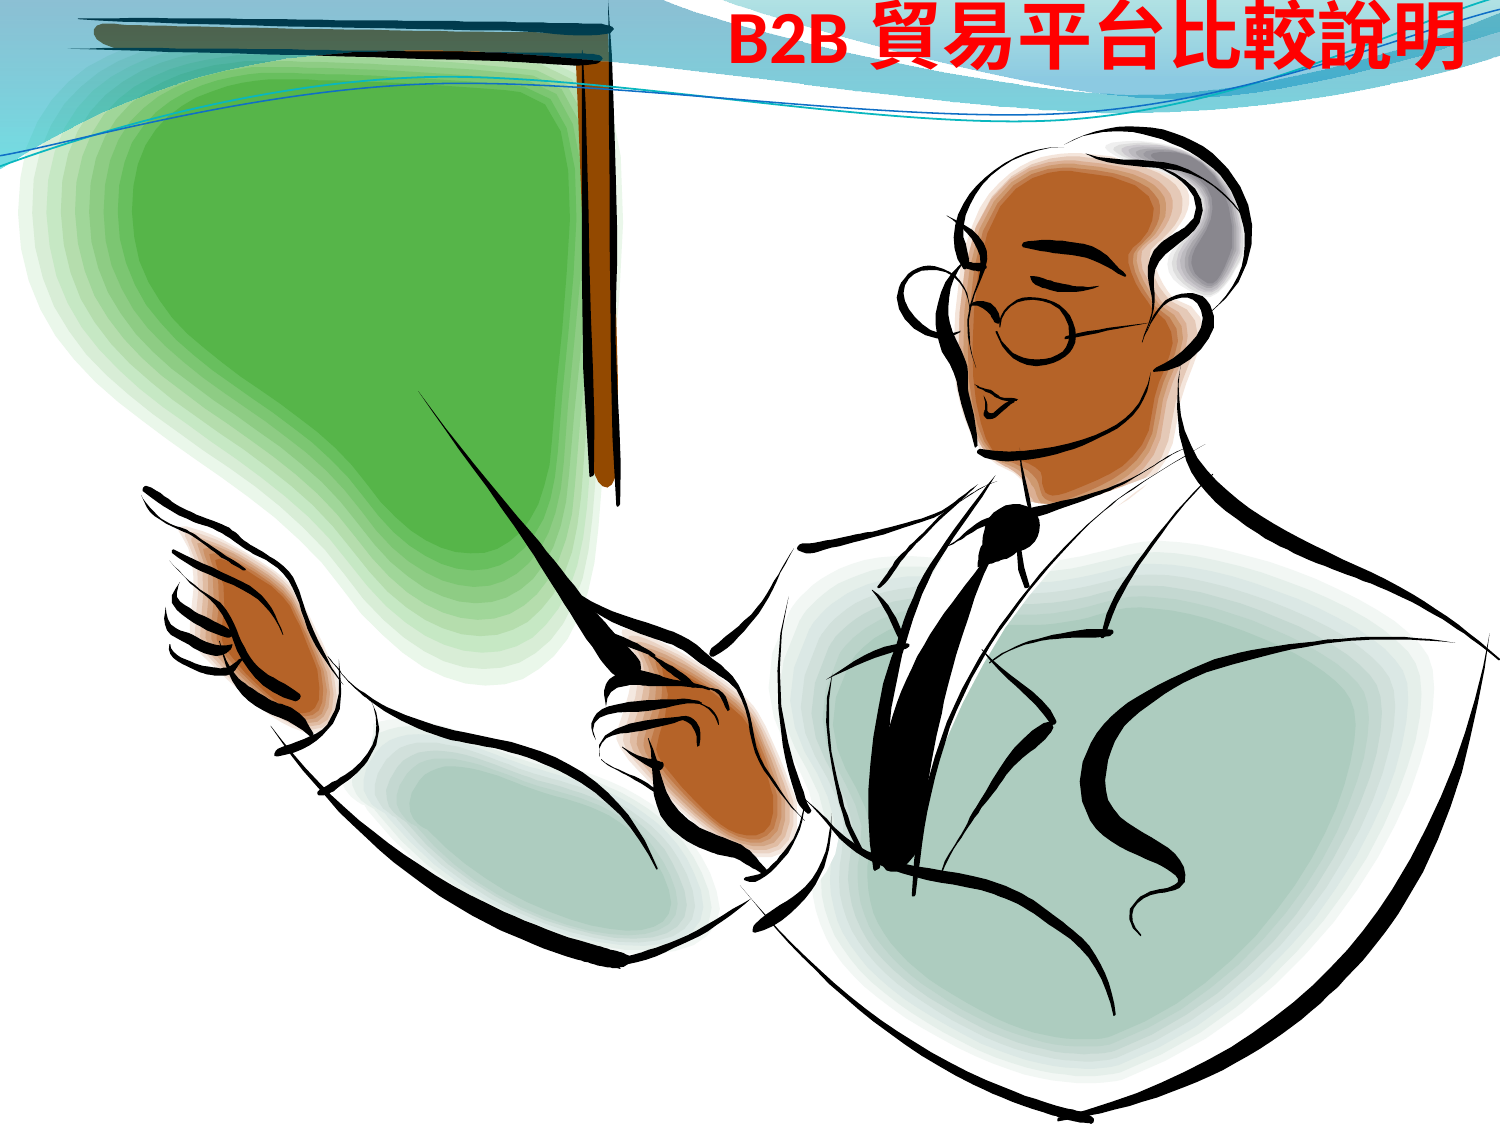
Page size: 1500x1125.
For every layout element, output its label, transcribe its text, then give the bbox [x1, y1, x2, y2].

title B2B貿易平台比較說明 [620, 0, 1471, 79]
